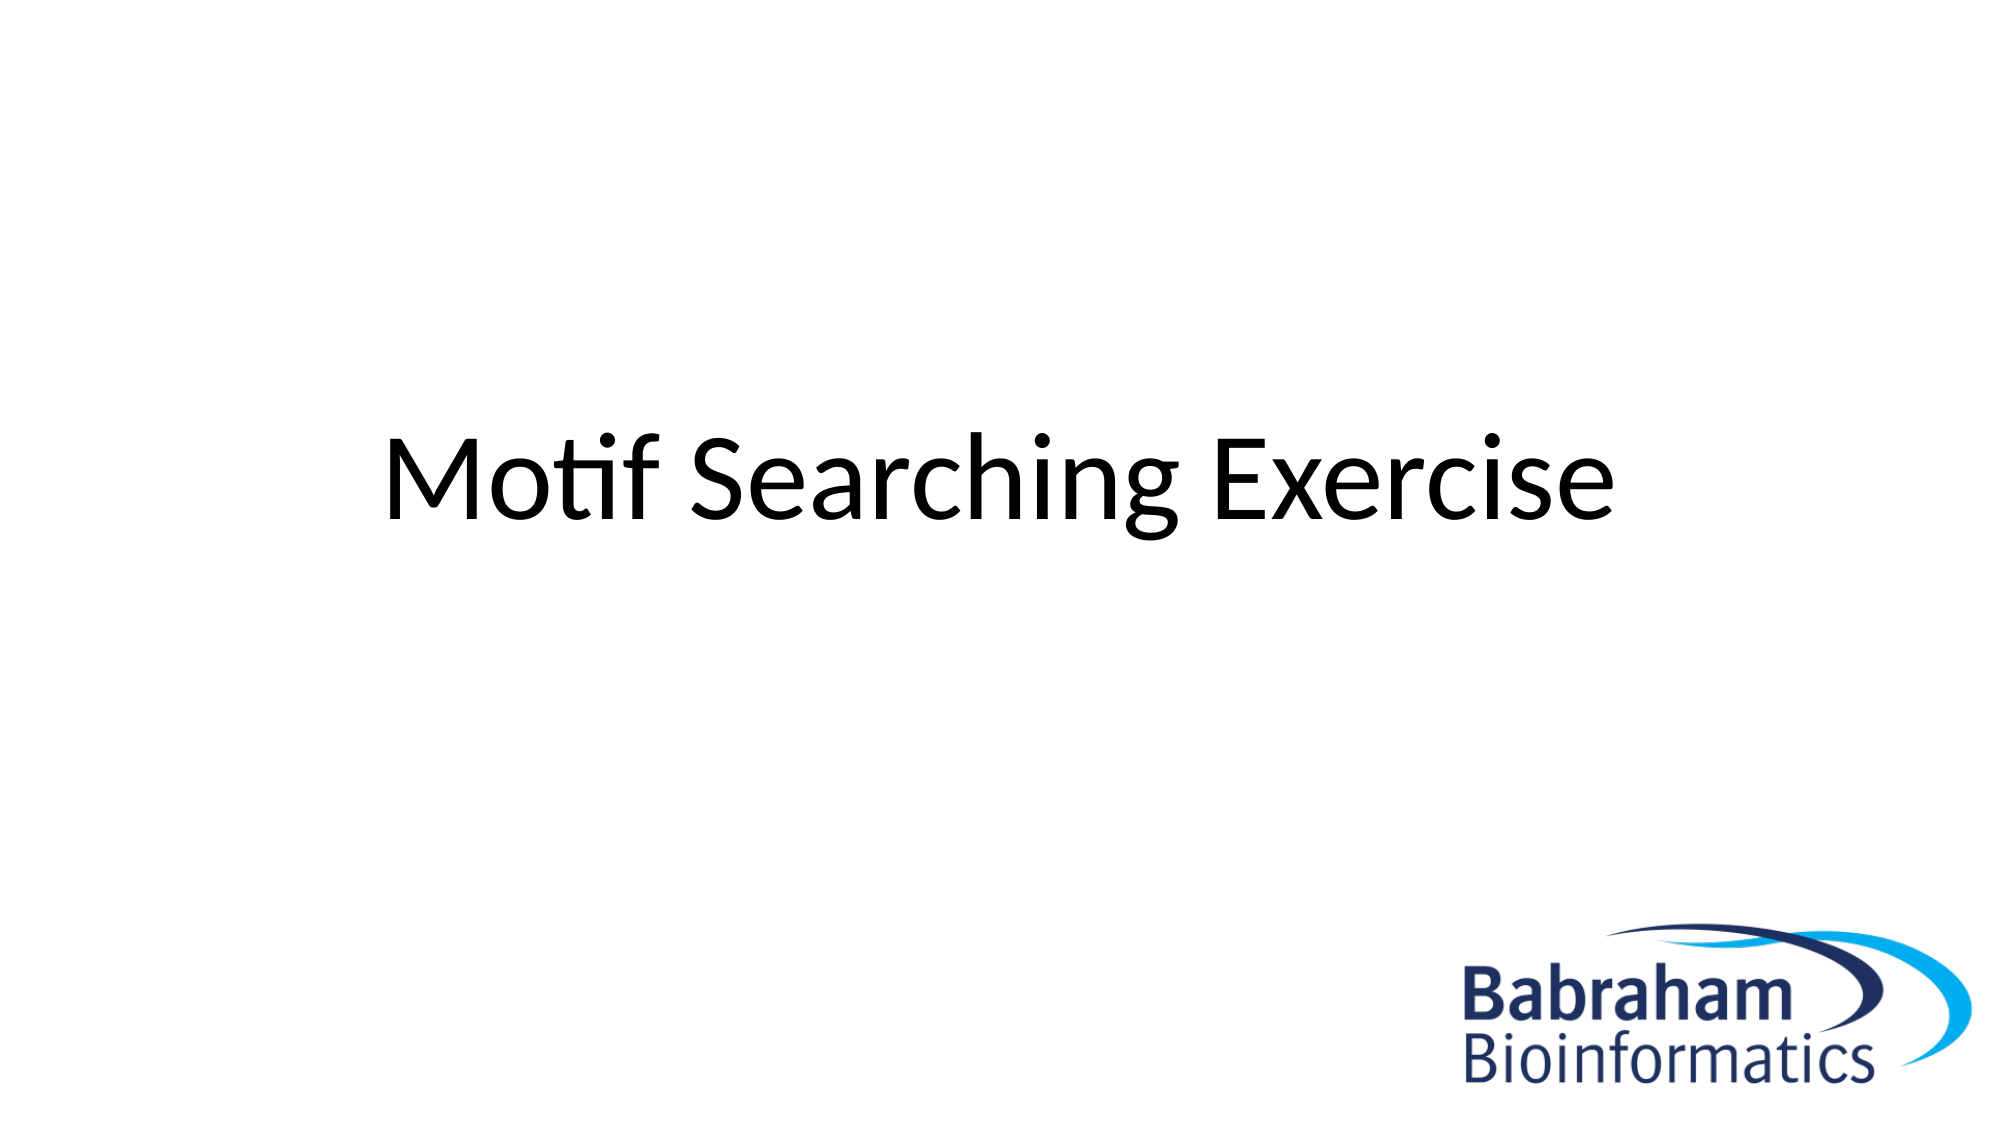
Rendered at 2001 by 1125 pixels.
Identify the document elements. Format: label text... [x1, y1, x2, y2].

picture [1433, 908, 1985, 1105]
title Motif Searching Exercise [150, 349, 1850, 591]
